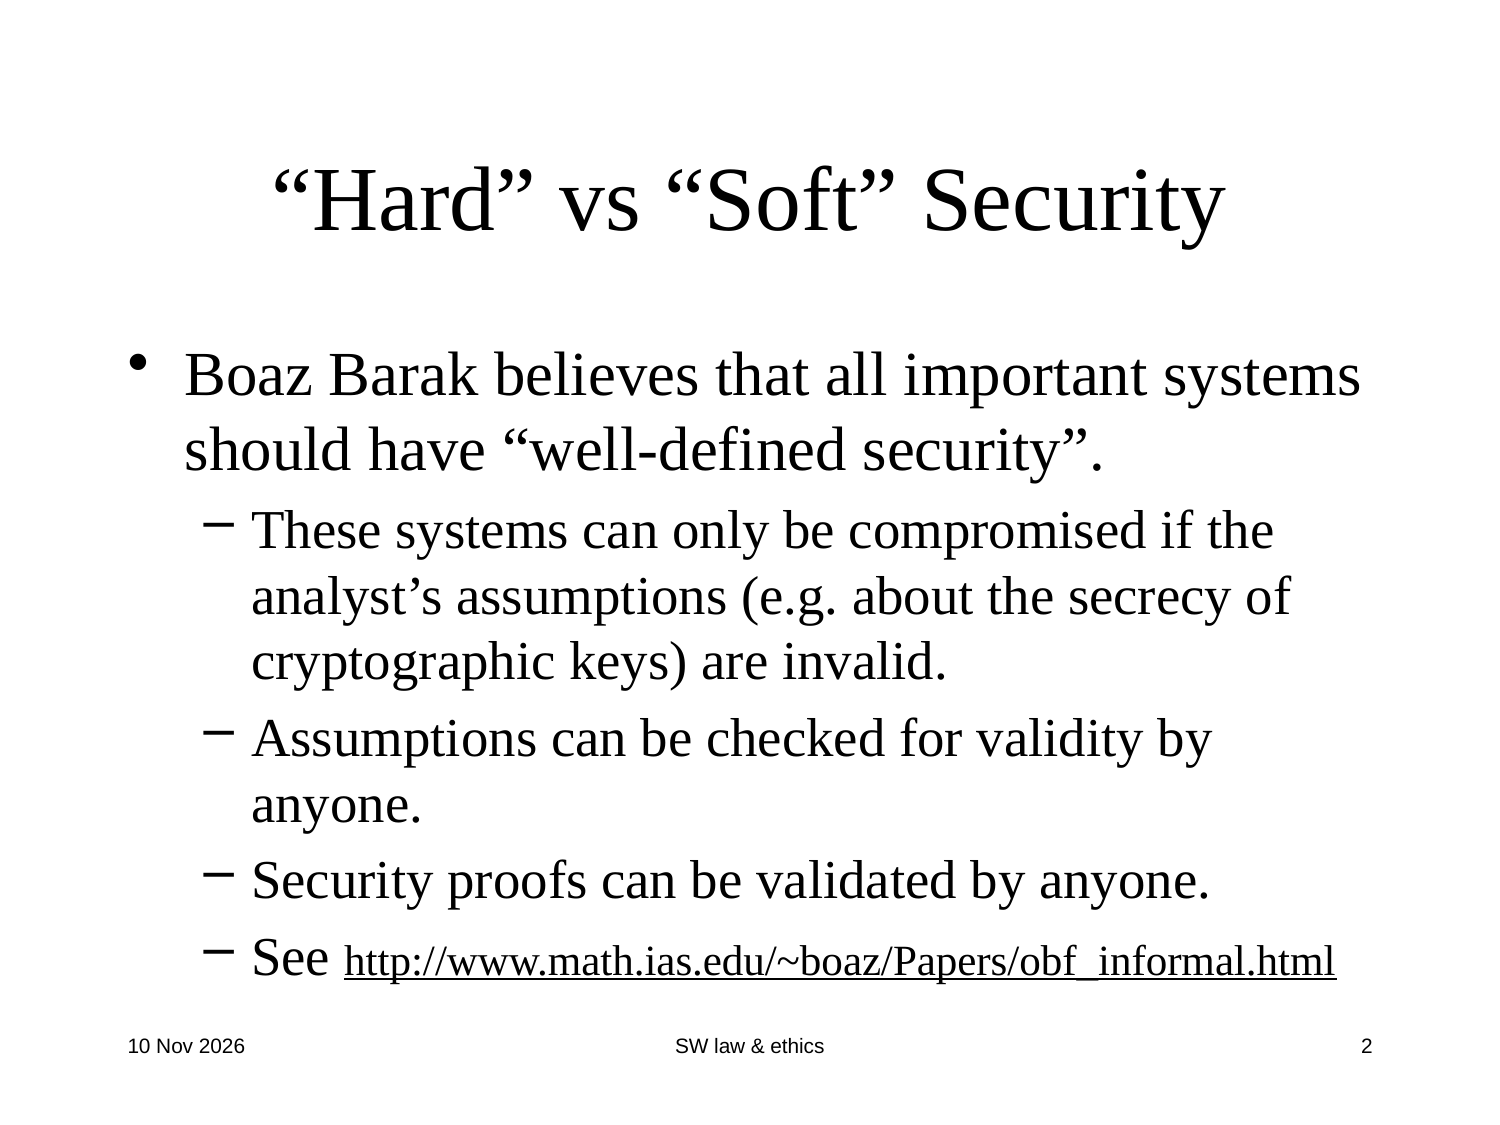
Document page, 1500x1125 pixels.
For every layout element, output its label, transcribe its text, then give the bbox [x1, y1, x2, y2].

slide_number 2 [1074, 1024, 1388, 1101]
title “Hard” vs “Soft” Security [112, 99, 1388, 288]
slide_number 12-Sep-16 [112, 1024, 426, 1101]
footer SW law & ethics [512, 1024, 988, 1101]
list Boaz Barak believes that all important systems should have “well-defined security”. These systems can only be compromised if the analyst’s assumptions (e.g. about the secrecy of cryptographic keys) are invalid. Assumptions can be checked for validity by anyone. Security proofs can be validated by anyone. See http://www.math.ias.edu/~boaz/Papers/obf_informal.html [112, 324, 1388, 1000]
